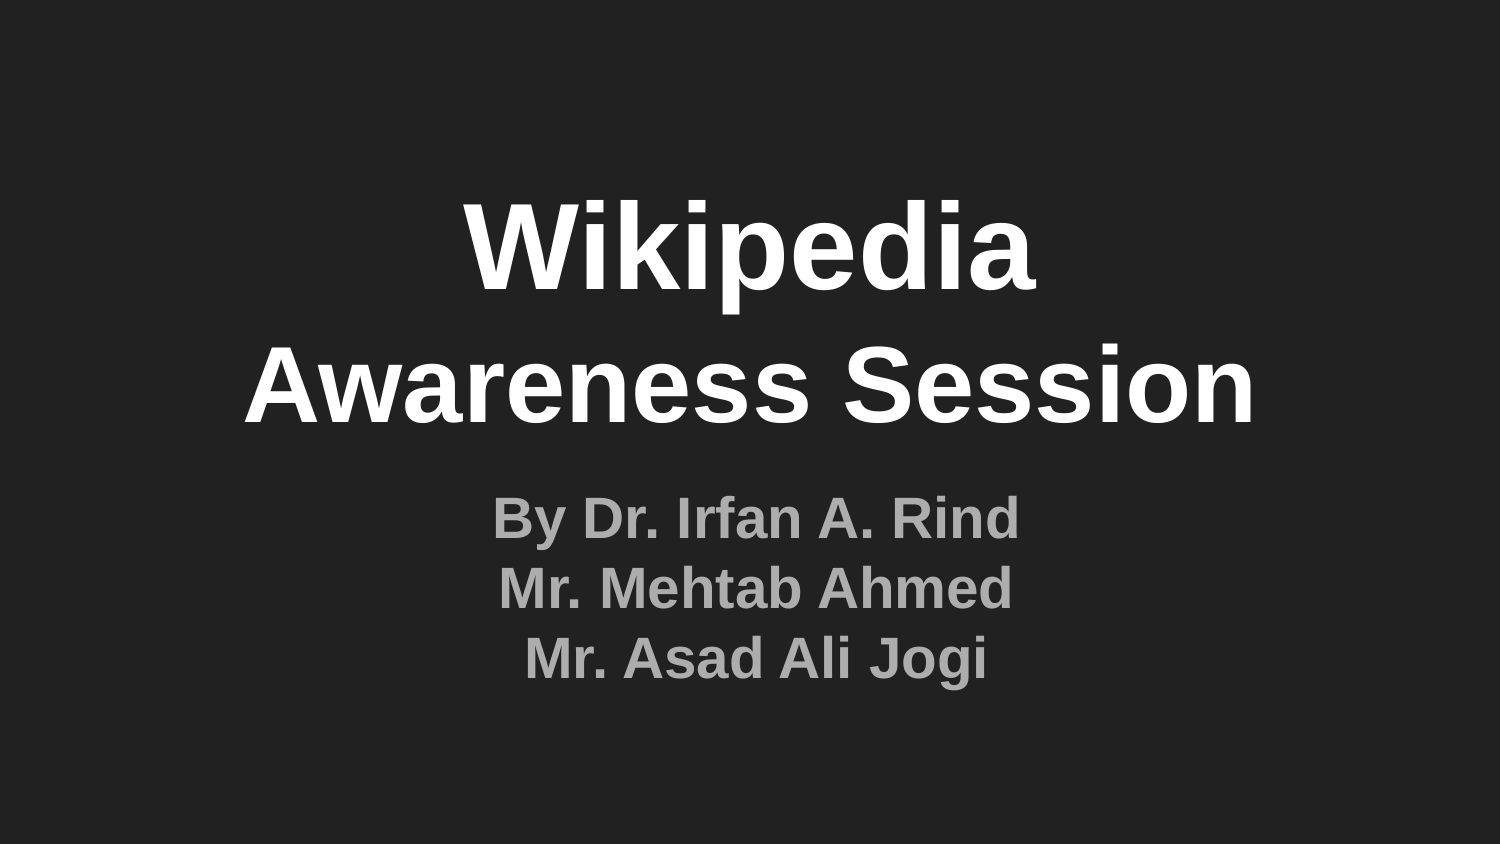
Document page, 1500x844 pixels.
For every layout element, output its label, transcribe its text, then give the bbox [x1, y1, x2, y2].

subtitle By Dr. Irfan A. Rind Mr. Mehtab Ahmed Mr. Asad Ali Jogi [51, 464, 1463, 685]
title Wikipedia Awareness Session [51, 122, 1449, 459]
